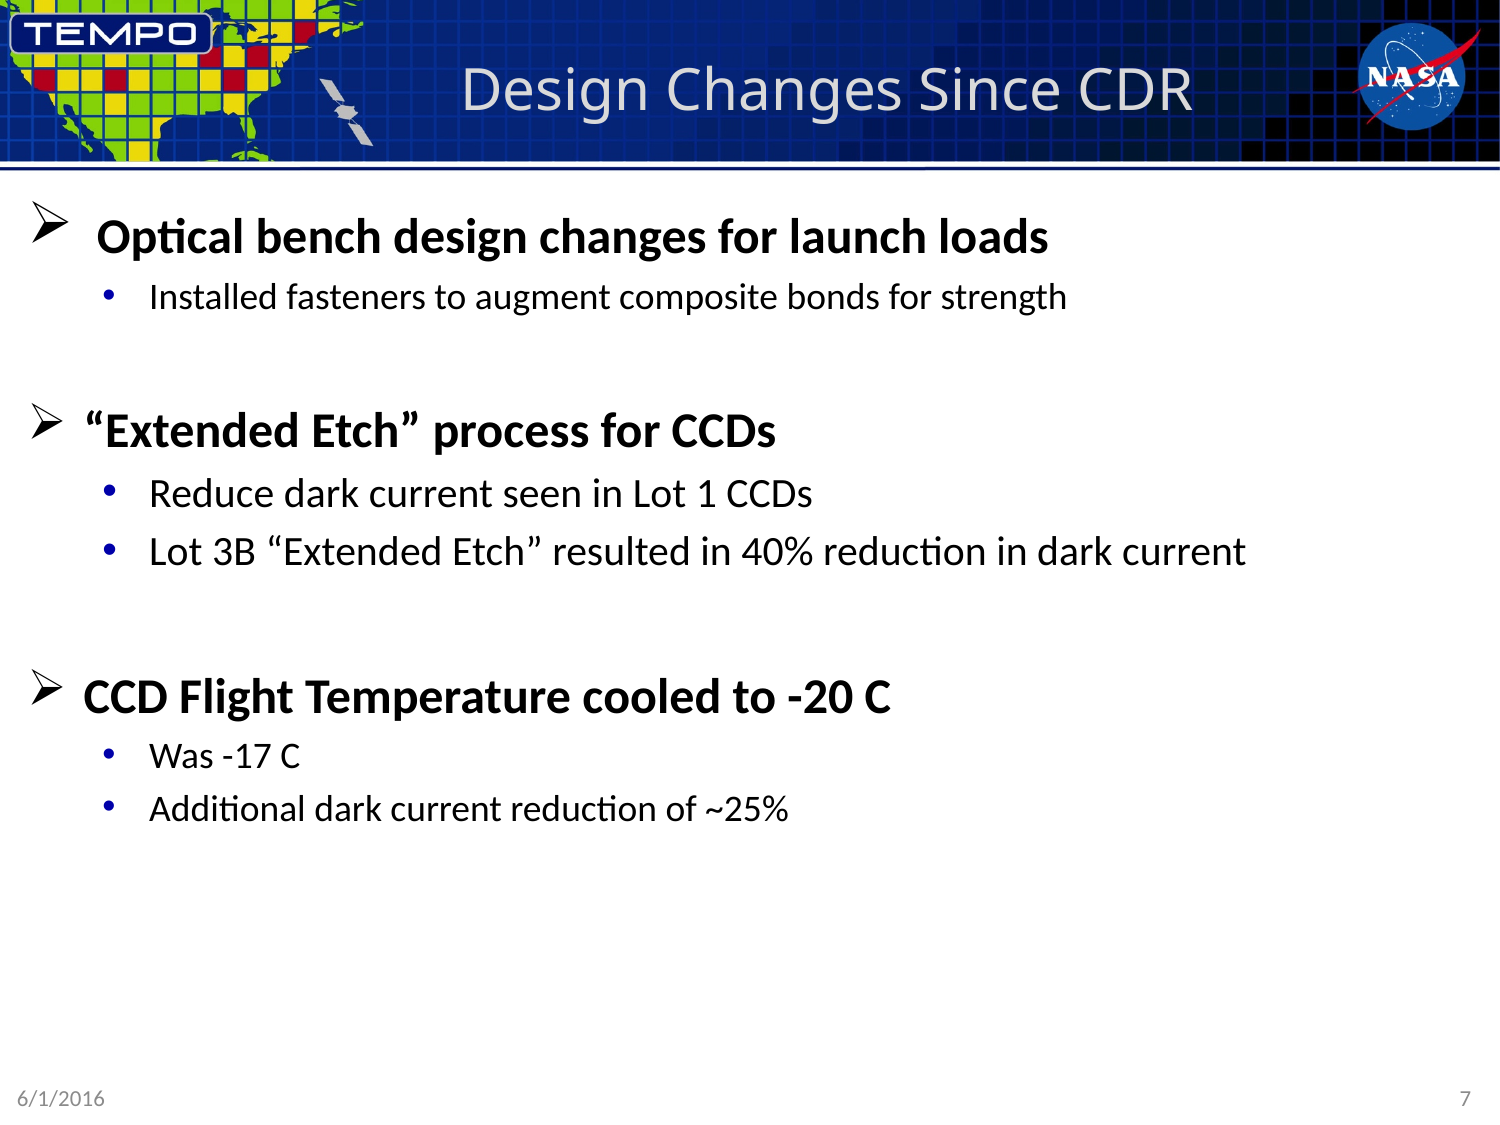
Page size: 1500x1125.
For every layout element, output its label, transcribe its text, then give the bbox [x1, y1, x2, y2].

slide_number 7 [1136, 1066, 1487, 1125]
picture [0, 0, 1500, 175]
list Optical bench design changes for launch loads Installed fasteners to augment composite bonds for strength “Extended Etch” process for CCDs Reduce dark current seen in Lot 1 CCDs Lot 3B “Extended Etch” resulted in 40% reduction in dark current CCD Flight Temperature cooled to -20 C Was -17 C Additional dark current reduction of ~25% [12, 187, 1488, 1075]
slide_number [1, 1066, 352, 1125]
title Design Changes Since CDR [312, 45, 1342, 150]
